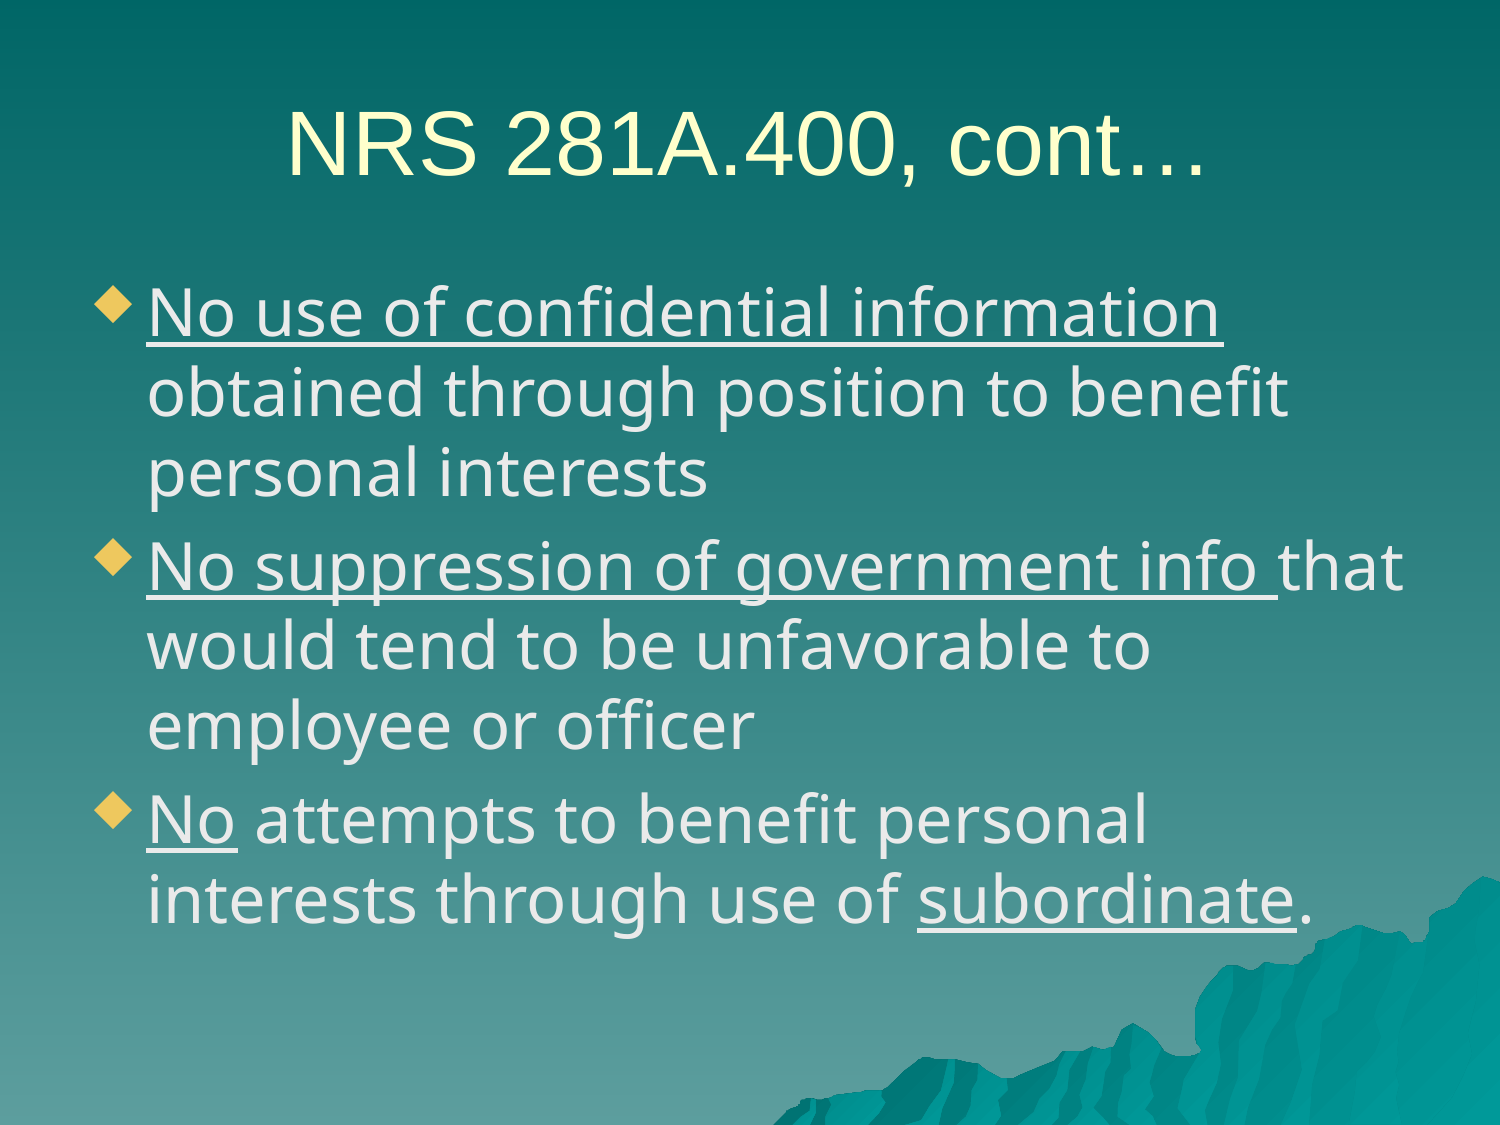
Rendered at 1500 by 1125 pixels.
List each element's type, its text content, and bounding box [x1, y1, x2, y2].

title NRS 281A.400, cont… [74, 45, 1426, 233]
list No use of confidential information obtained through position to benefit personal interests No suppression of government info that would tend to be unfavorable to employee or officer No attempts to benefit personal interests through use of subordinate. [74, 262, 1426, 1006]
